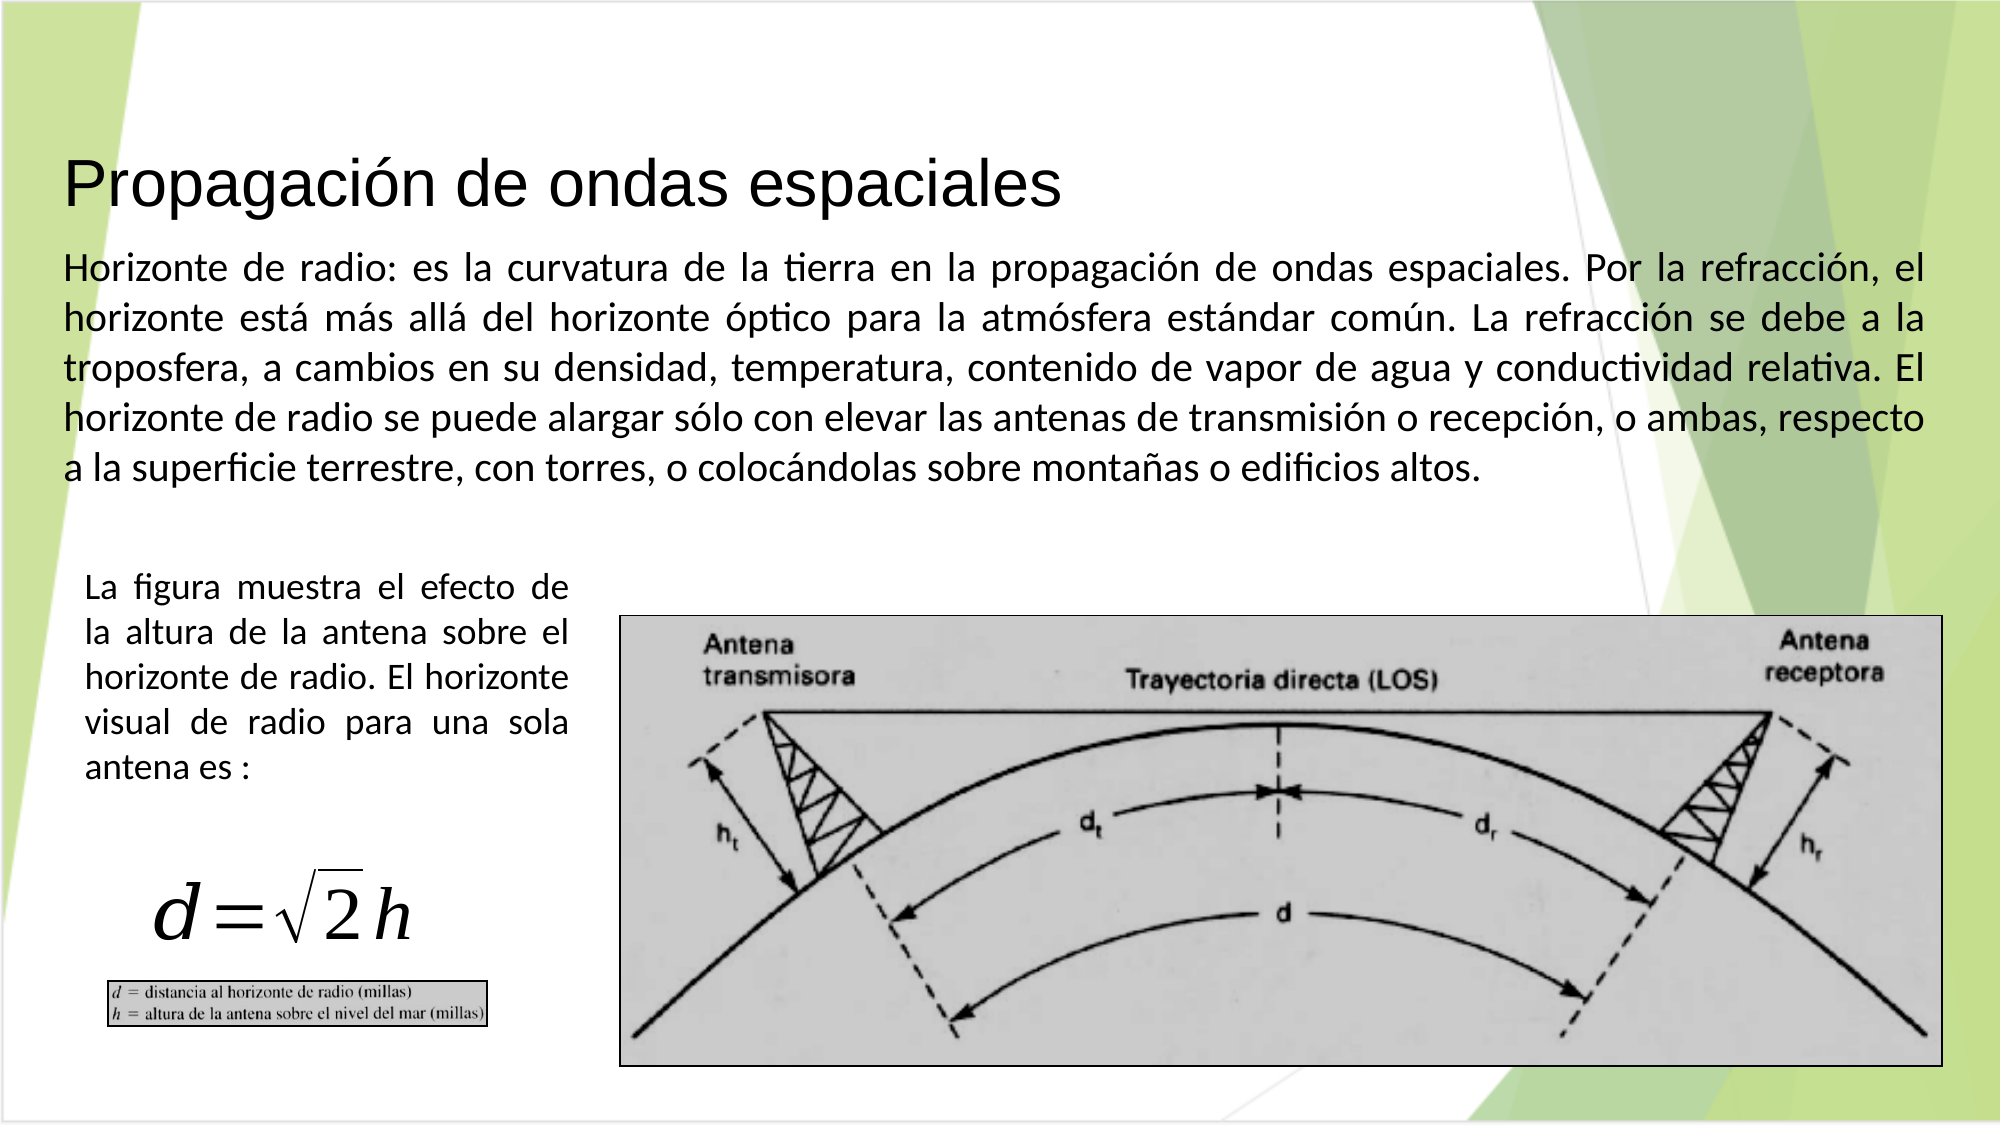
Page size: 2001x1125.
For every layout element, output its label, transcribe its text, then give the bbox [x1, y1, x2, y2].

title Propagación de ondas espaciales [48, 91, 1279, 232]
text_box Horizonte de radio: es la curvatura de la tierra en la propagación de ondas espaciales. Por la refracción, el horizonte está más allá del horizonte óptico para la atmósfera estándar común. La refracción se debe a la troposfera, a cambios en su densidad, temperatura, contenido de vapor de agua y conductividad relativa. El horizonte de radio se puede alargar sólo con elevar las antenas de transmisión o recepción, o ambas, respecto a la superficie terrestre, con torres, o colocándolas sobre montañas o edificios altos. [48, 232, 1942, 498]
picture [620, 616, 1942, 1066]
picture [108, 981, 487, 1026]
text_box La figura muestra el efecto de la altura de la antena sobre el horizonte de radio. El horizonte visual de radio para una sola antena es : [69, 554, 585, 795]
